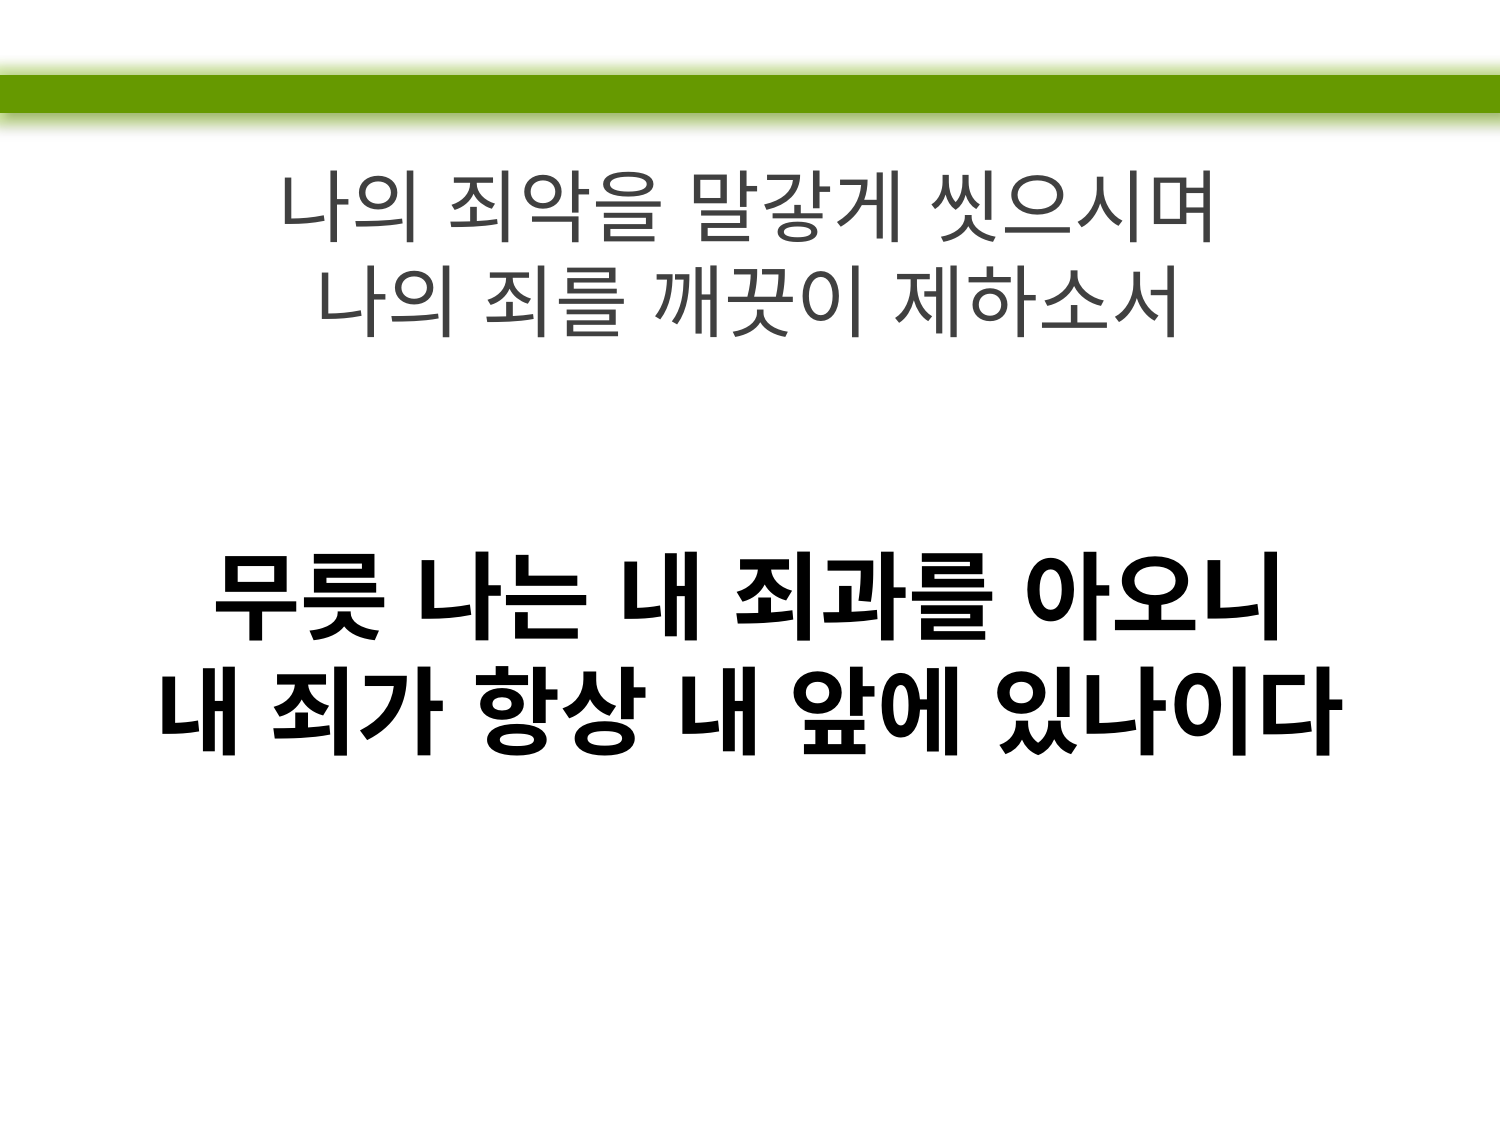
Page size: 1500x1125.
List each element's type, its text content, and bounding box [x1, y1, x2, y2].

text_box [0, 75, 1500, 113]
text_box 나의 죄악을 말갛게 씻으시며 나의 죄를 깨끗이 제하소서 [0, 149, 1500, 355]
text_box 무릇 나는 내 죄과를 아오니 내 죄가 항상 내 앞에 있나이다 [0, 529, 1500, 775]
